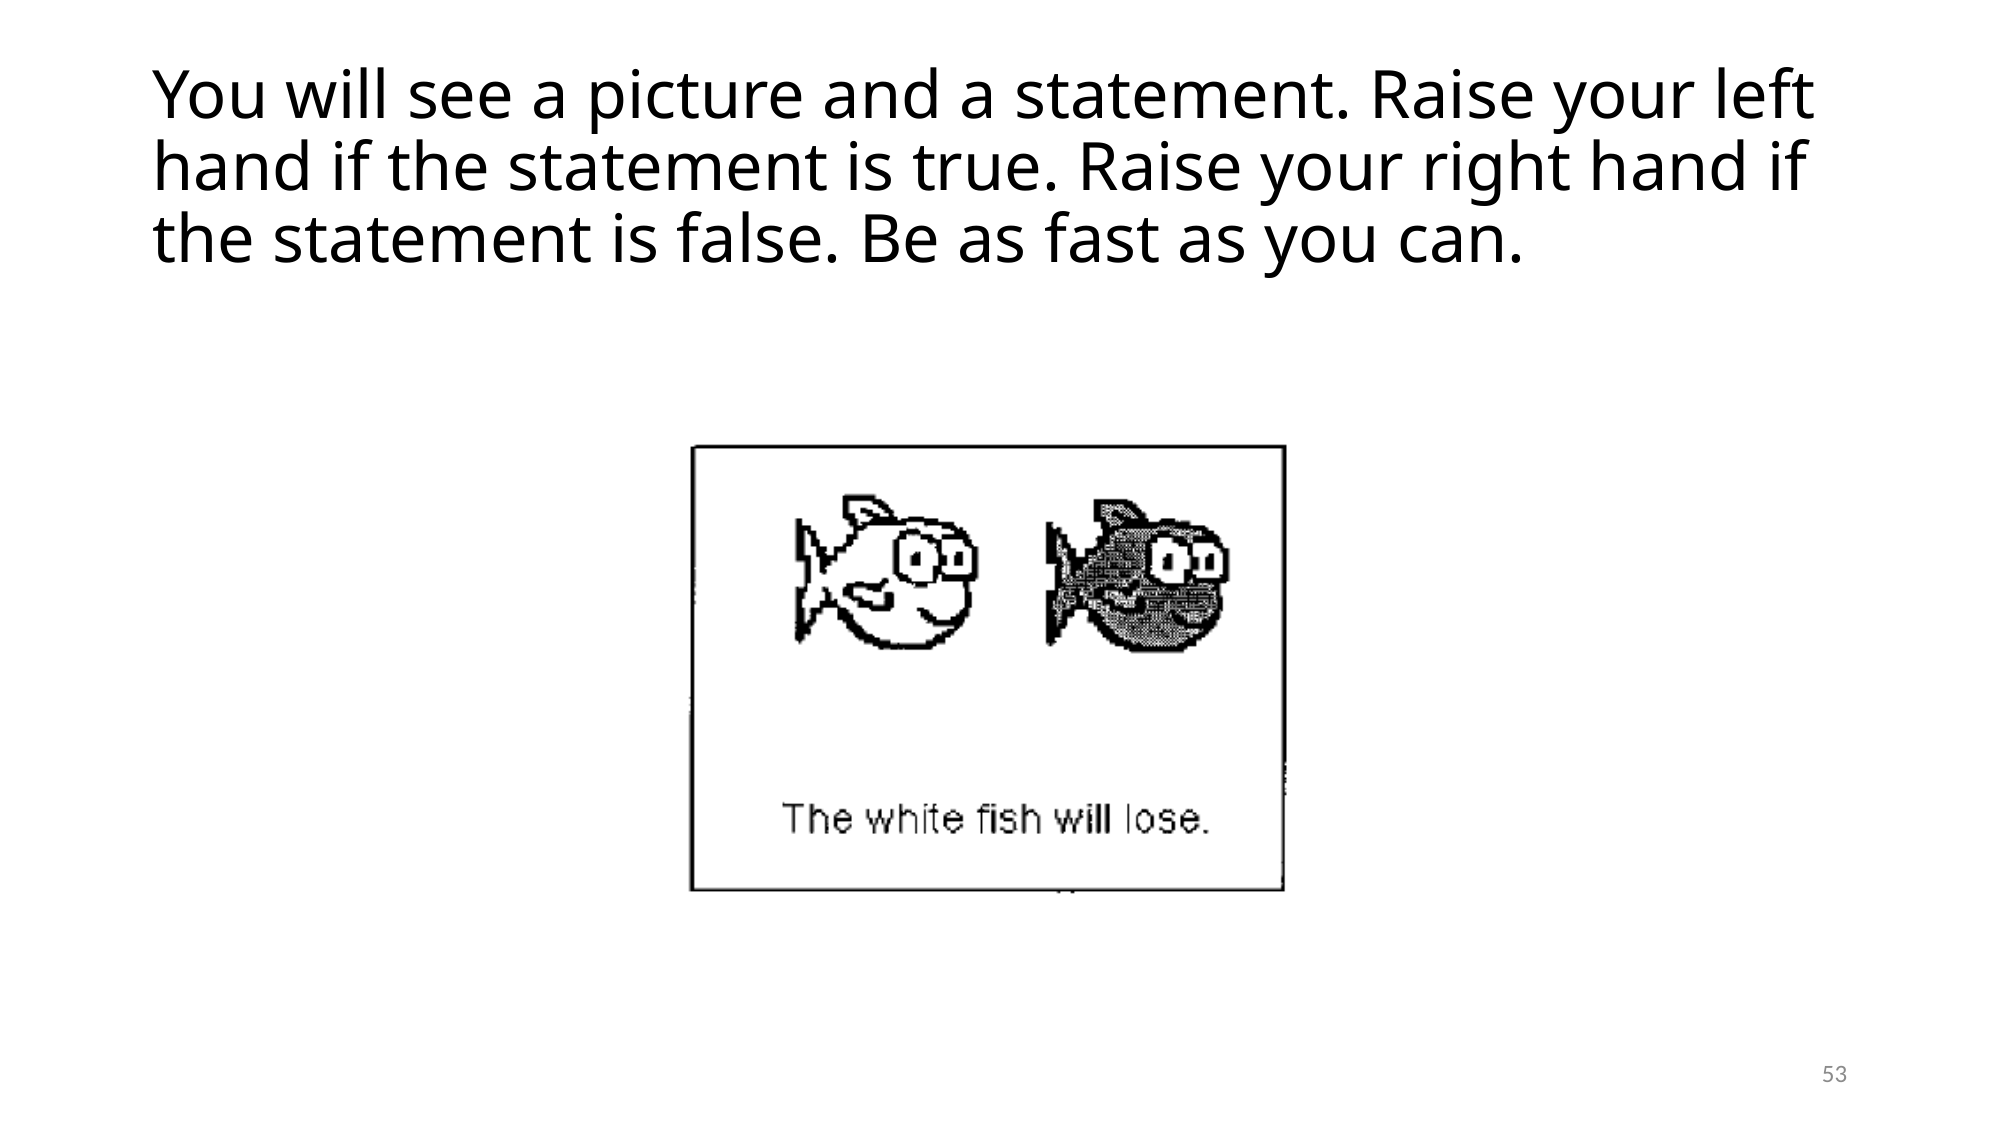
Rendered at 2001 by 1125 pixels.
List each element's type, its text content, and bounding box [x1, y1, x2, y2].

title You will see a picture and a statement. Raise your left hand if the statement is true. Raise your right hand if the statement is false. Be as fast as you can. [137, 59, 1863, 278]
list [137, 299, 1863, 722]
picture [661, 433, 1299, 910]
slide_number 53 [1412, 1042, 1863, 1103]
